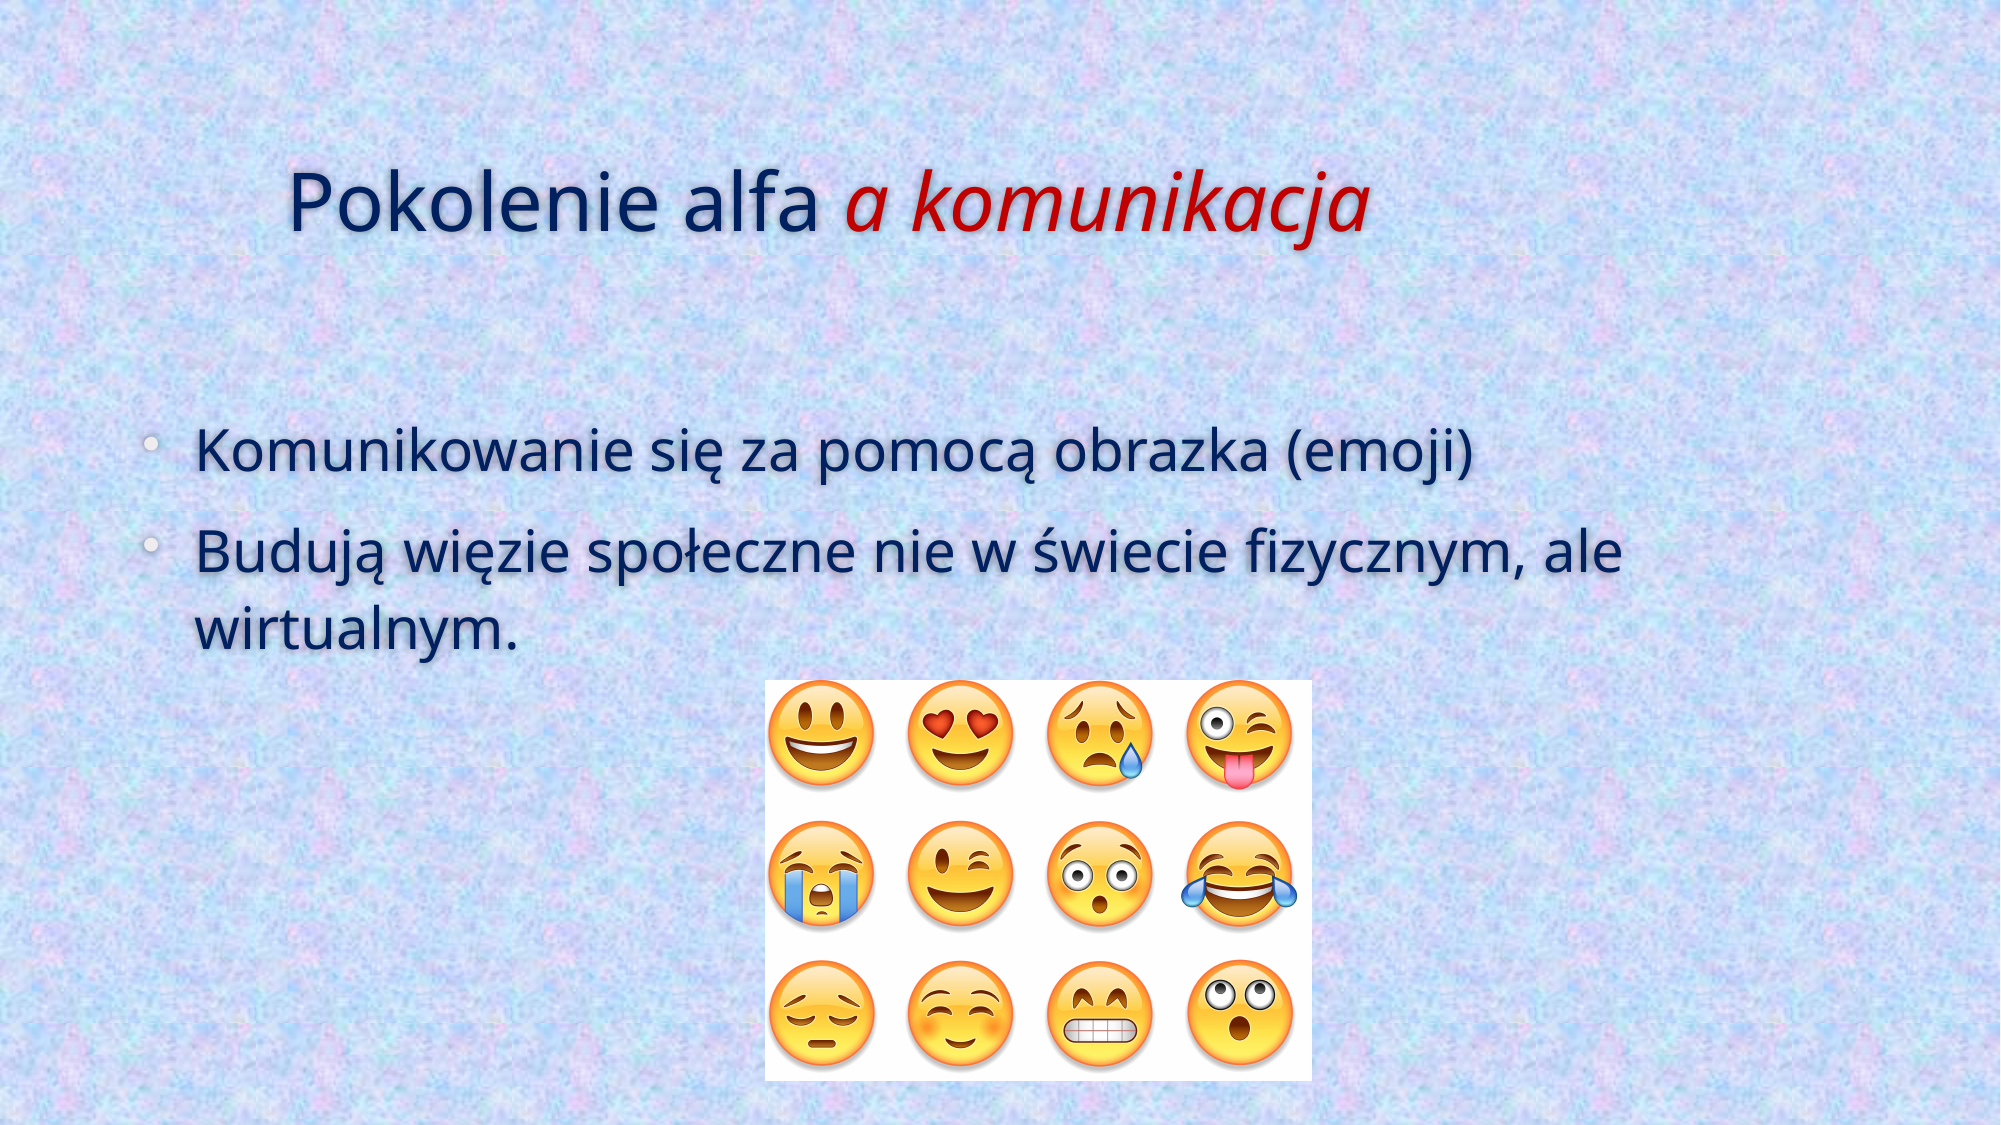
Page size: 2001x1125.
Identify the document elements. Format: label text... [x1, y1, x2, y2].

list Komunikowanie się za pomocą obrazka (emoji) Budują więzie społeczne nie w świecie fizycznym, ale wirtualnym. [123, 398, 1822, 844]
picture [0, 0, 2001, 1125]
title Pokolenie alfa a komunikacja [164, 128, 1864, 282]
